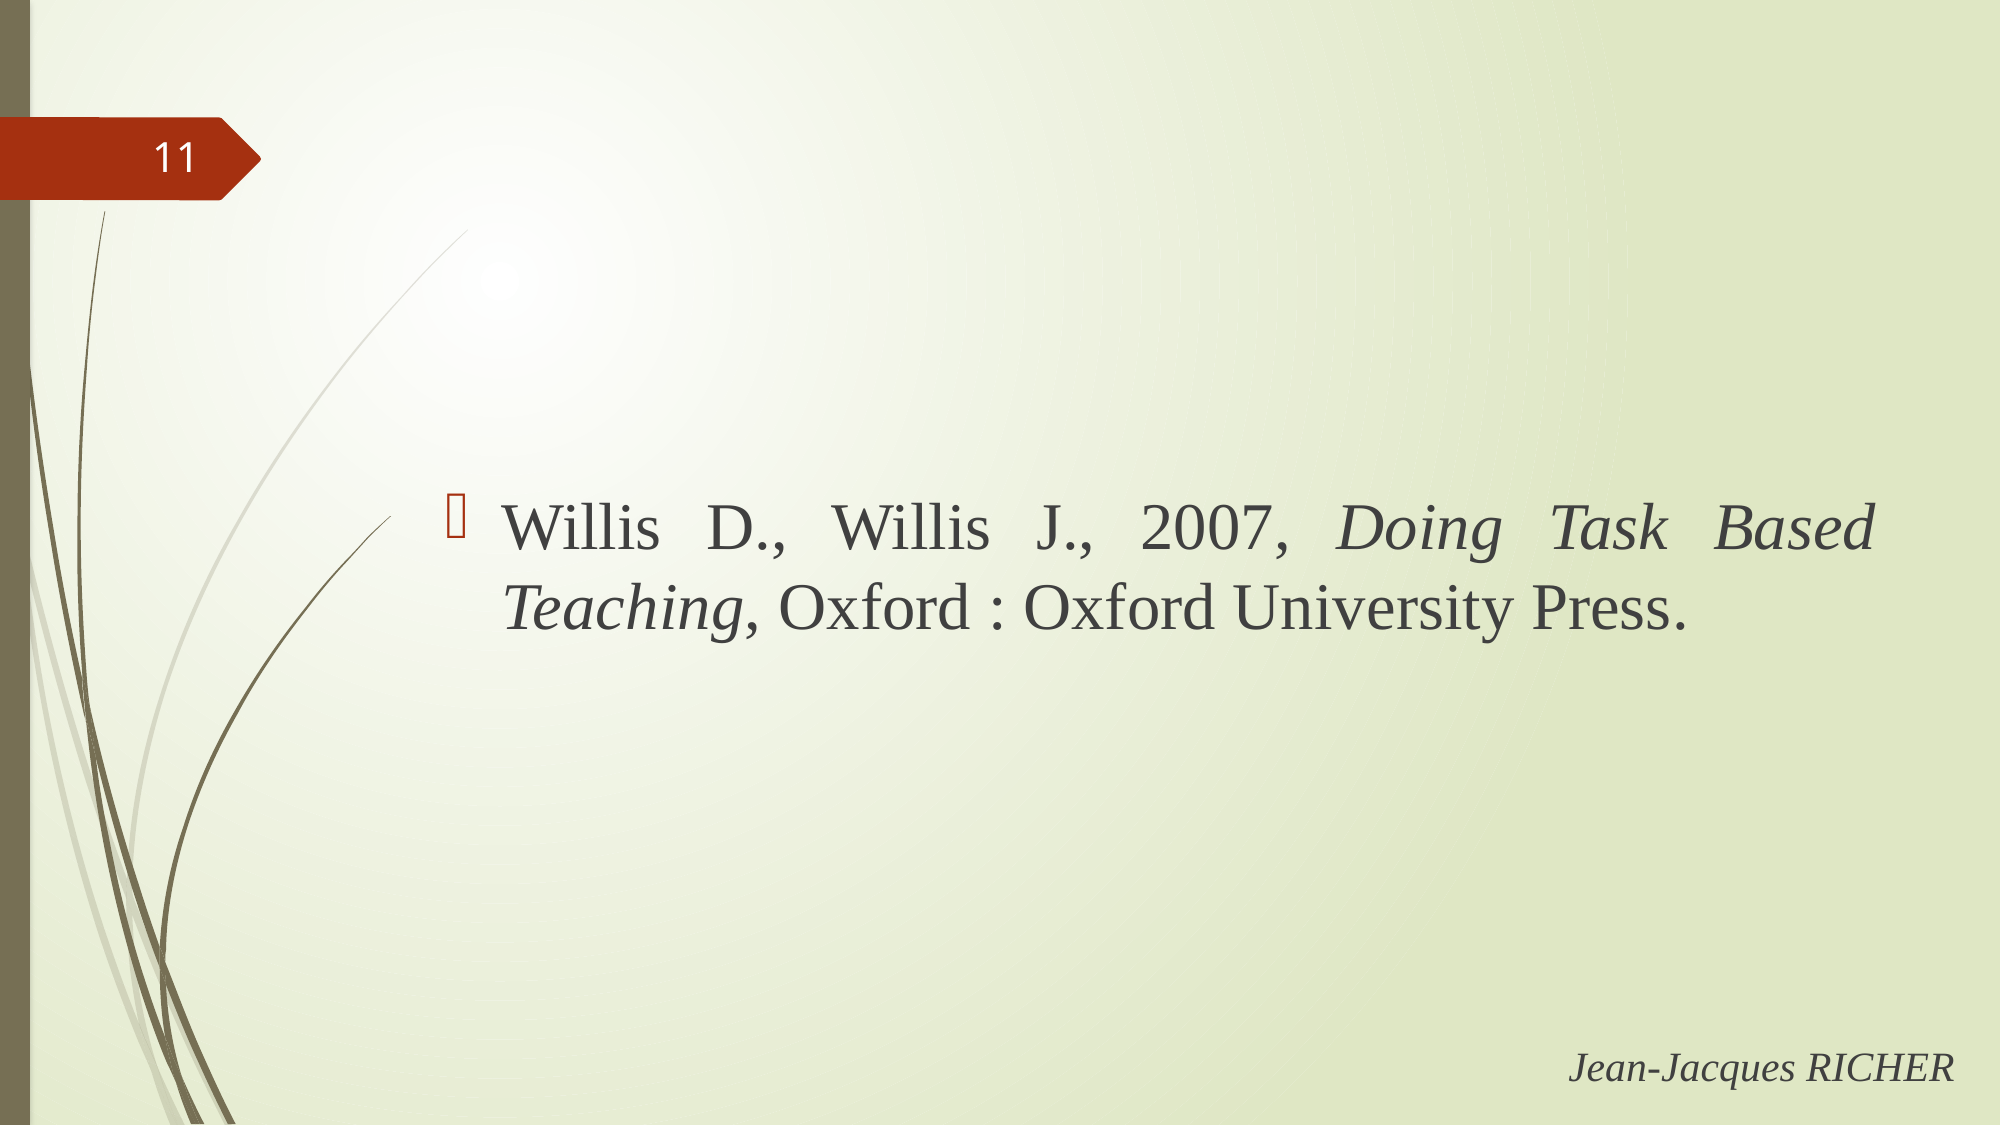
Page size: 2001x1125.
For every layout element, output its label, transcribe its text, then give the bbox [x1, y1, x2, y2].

slide_number 11 [87, 129, 216, 190]
text_box Jean-Jacques RICHER [1523, 1032, 2000, 1125]
list Willis D., Willis J., 2007, Doing Task Based Teaching, Oxford : Oxford University Press. [430, 273, 1893, 842]
